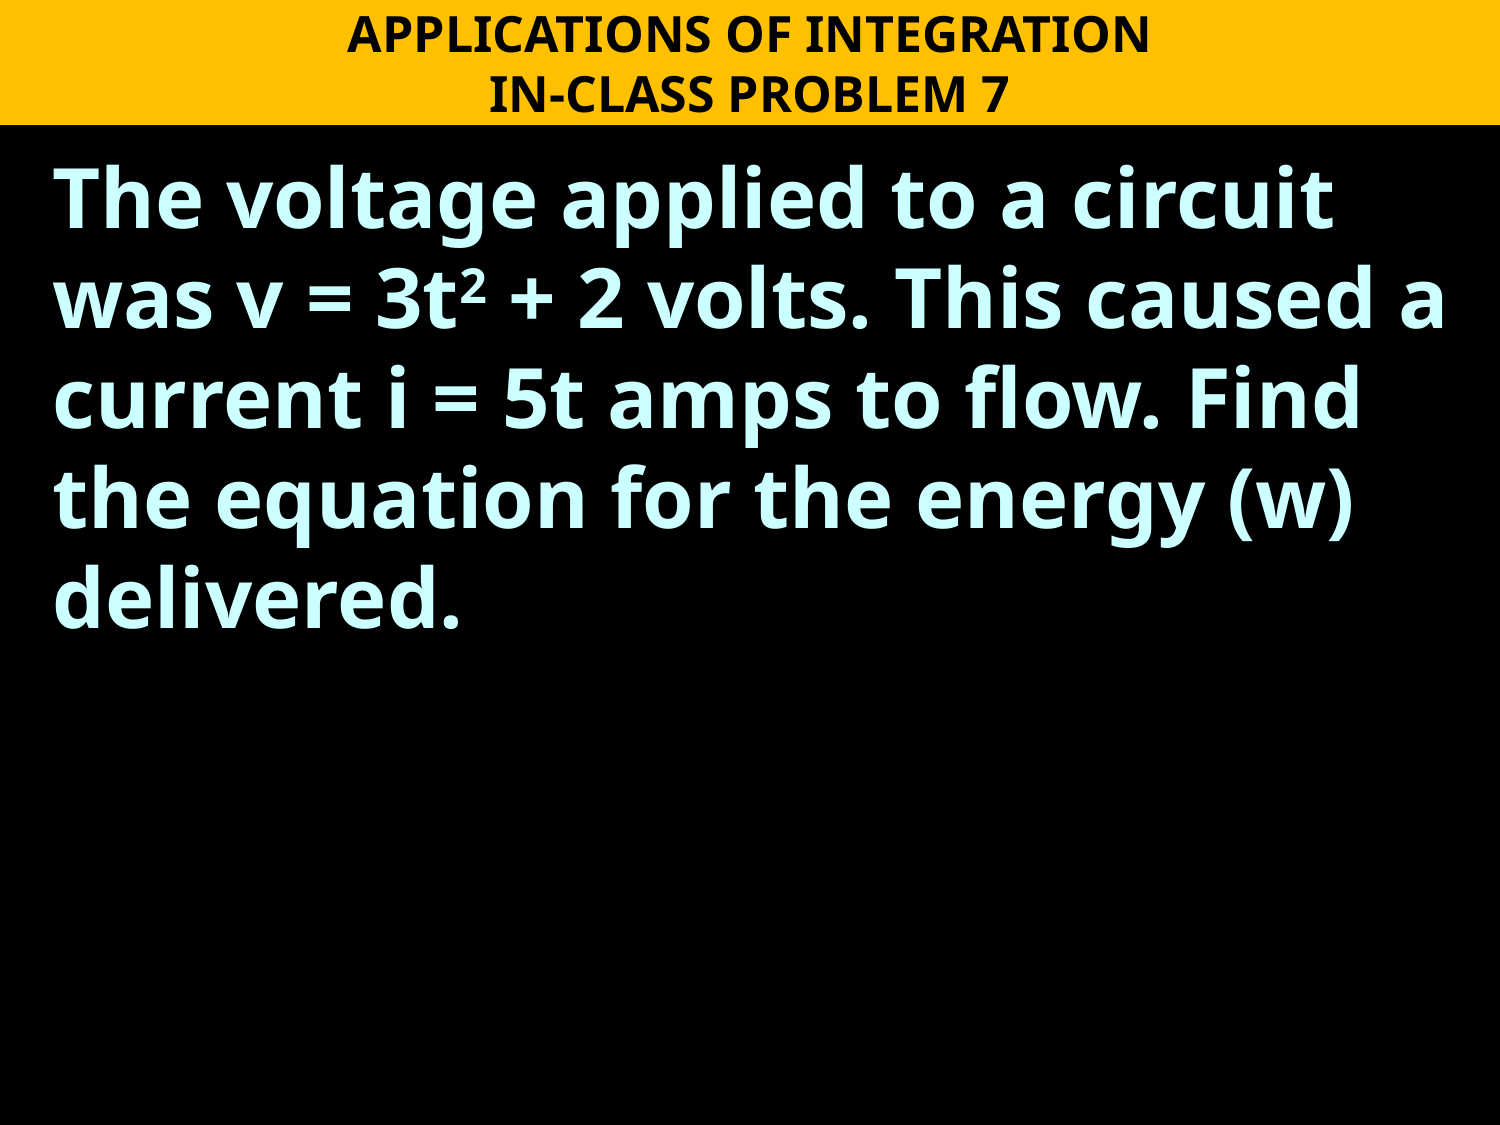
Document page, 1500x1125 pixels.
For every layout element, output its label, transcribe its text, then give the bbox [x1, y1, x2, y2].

text_box APPLICATIONS OF INTEGRATION IN-CLASS PROBLEM 7 [0, 0, 1500, 125]
list The voltage applied to a circuit was v = 3t2 + 2 volts. This caused a current i = 5t amps to flow. Find the equation for the energy (w) delivered. [37, 137, 1500, 1063]
